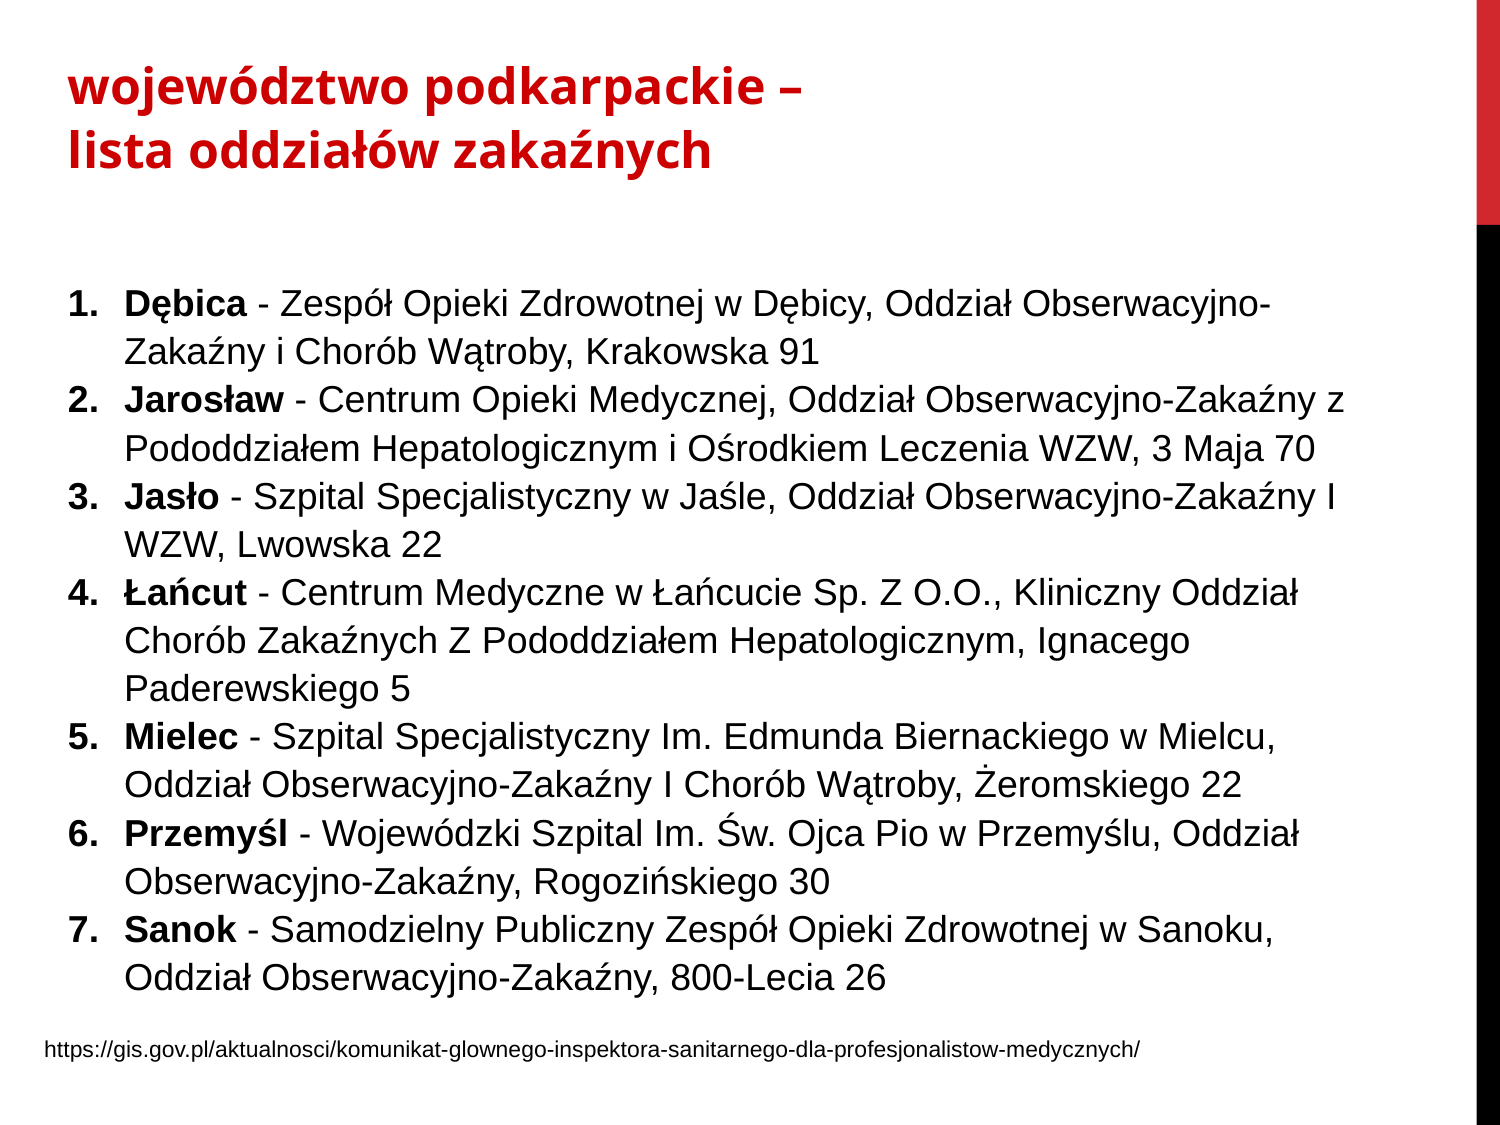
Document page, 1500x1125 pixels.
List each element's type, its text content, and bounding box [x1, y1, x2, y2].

text_box województwo podkarpackie – lista oddziałów zakaźnych Dębica - Zespół Opieki Zdrowotnej w Dębicy, Oddział Obserwacyjno-Zakaźny i Chorób Wątroby, Krakowska 91 Jarosław - Centrum Opieki Medycznej, Oddział Obserwacyjno-Zakaźny z Pododdziałem Hepatologicznym i Ośrodkiem Leczenia WZW, 3 Maja 70 Jasło - Szpital Specjalistyczny w Jaśle, Oddział Obserwacyjno-Zakaźny I WZW, Lwowska 22 Łańcut - Centrum Medyczne w Łańcucie Sp. Z O.O., Kliniczny Oddział Chorób Zakaźnych Z Pododdziałem Hepatologicznym, Ignacego Paderewskiego 5 Mielec - Szpital Specjalistyczny Im. Edmunda Biernackiego w Mielcu, Oddział Obserwacyjno-Zakaźny I Chorób Wątroby, Żeromskiego 22 Przemyśl - Wojewódzki Szpital Im. Św. Ojca Pio w Przemyślu, Oddział Obserwacyjno-Zakaźny, Rogozińskiego 30 Sanok - Samodzielny Publiczny Zespół Opieki Zdrowotnej w Sanoku, Oddział Obserwacyjno-Zakaźny, 800-Lecia 26 [53, 42, 1400, 1006]
text_box https://gis.gov.pl/aktualnosci/komunikat-glownego-inspektora-sanitarnego-dla-profesjonalistow-medycznych/ [29, 1027, 1424, 1070]
